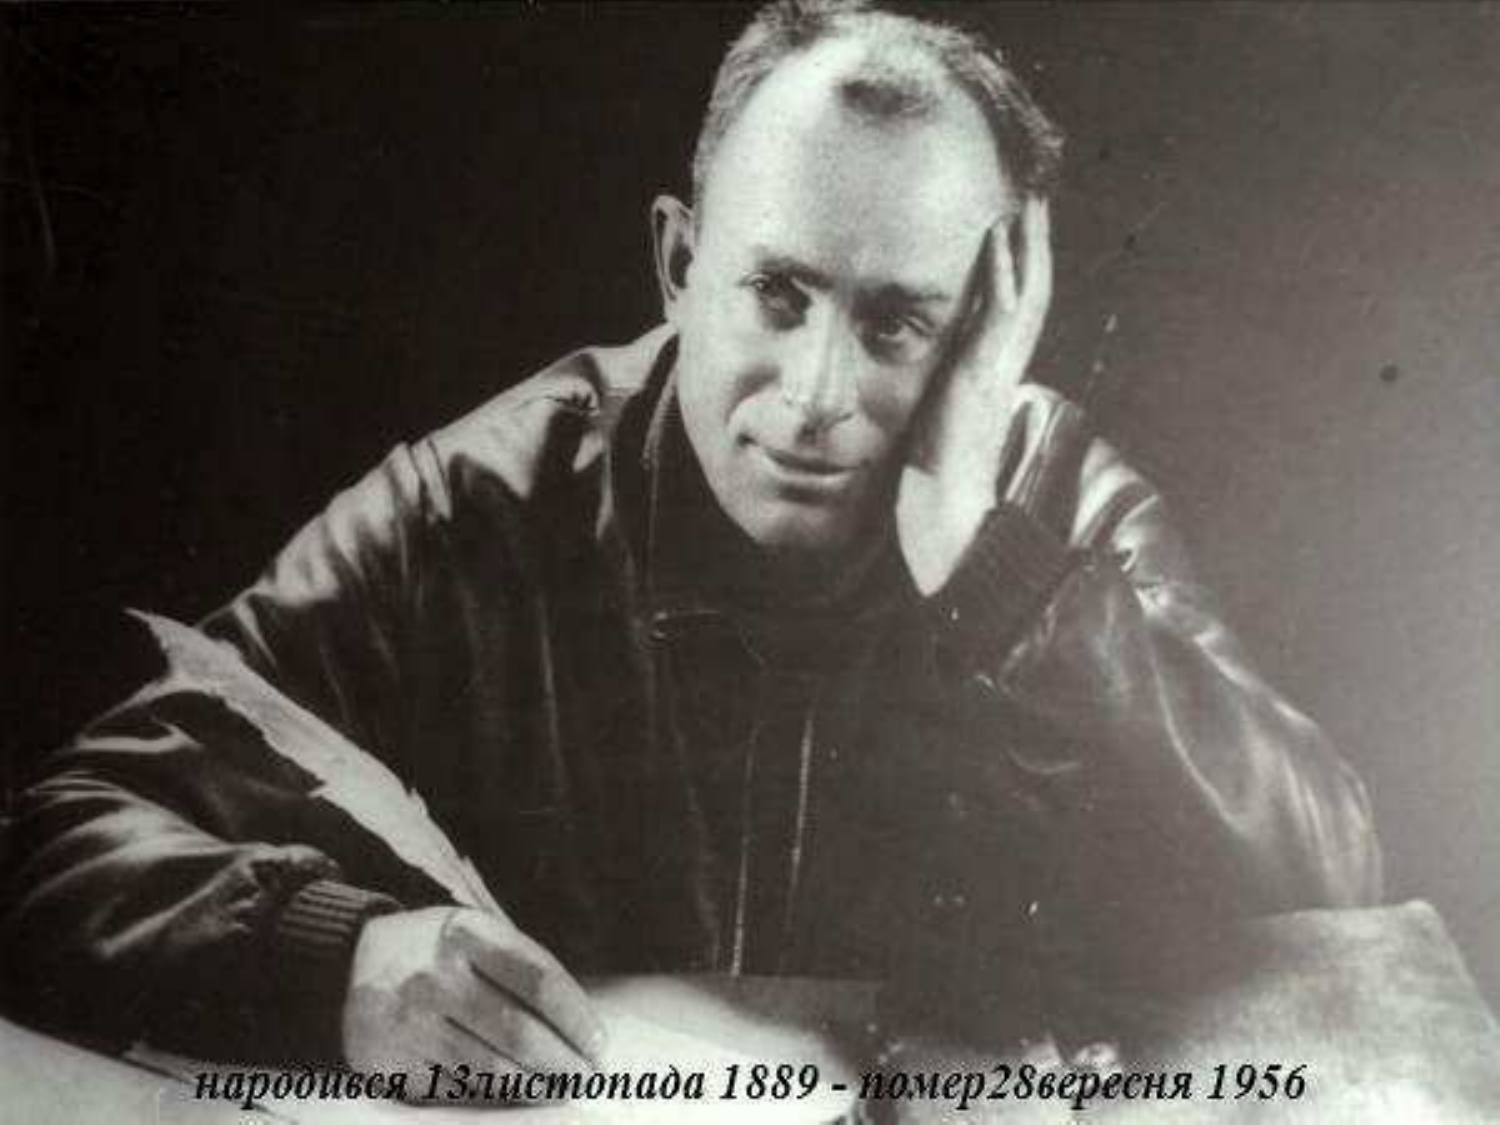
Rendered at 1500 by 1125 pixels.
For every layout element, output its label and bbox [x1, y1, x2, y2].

list [4, 4, 1497, 1120]
